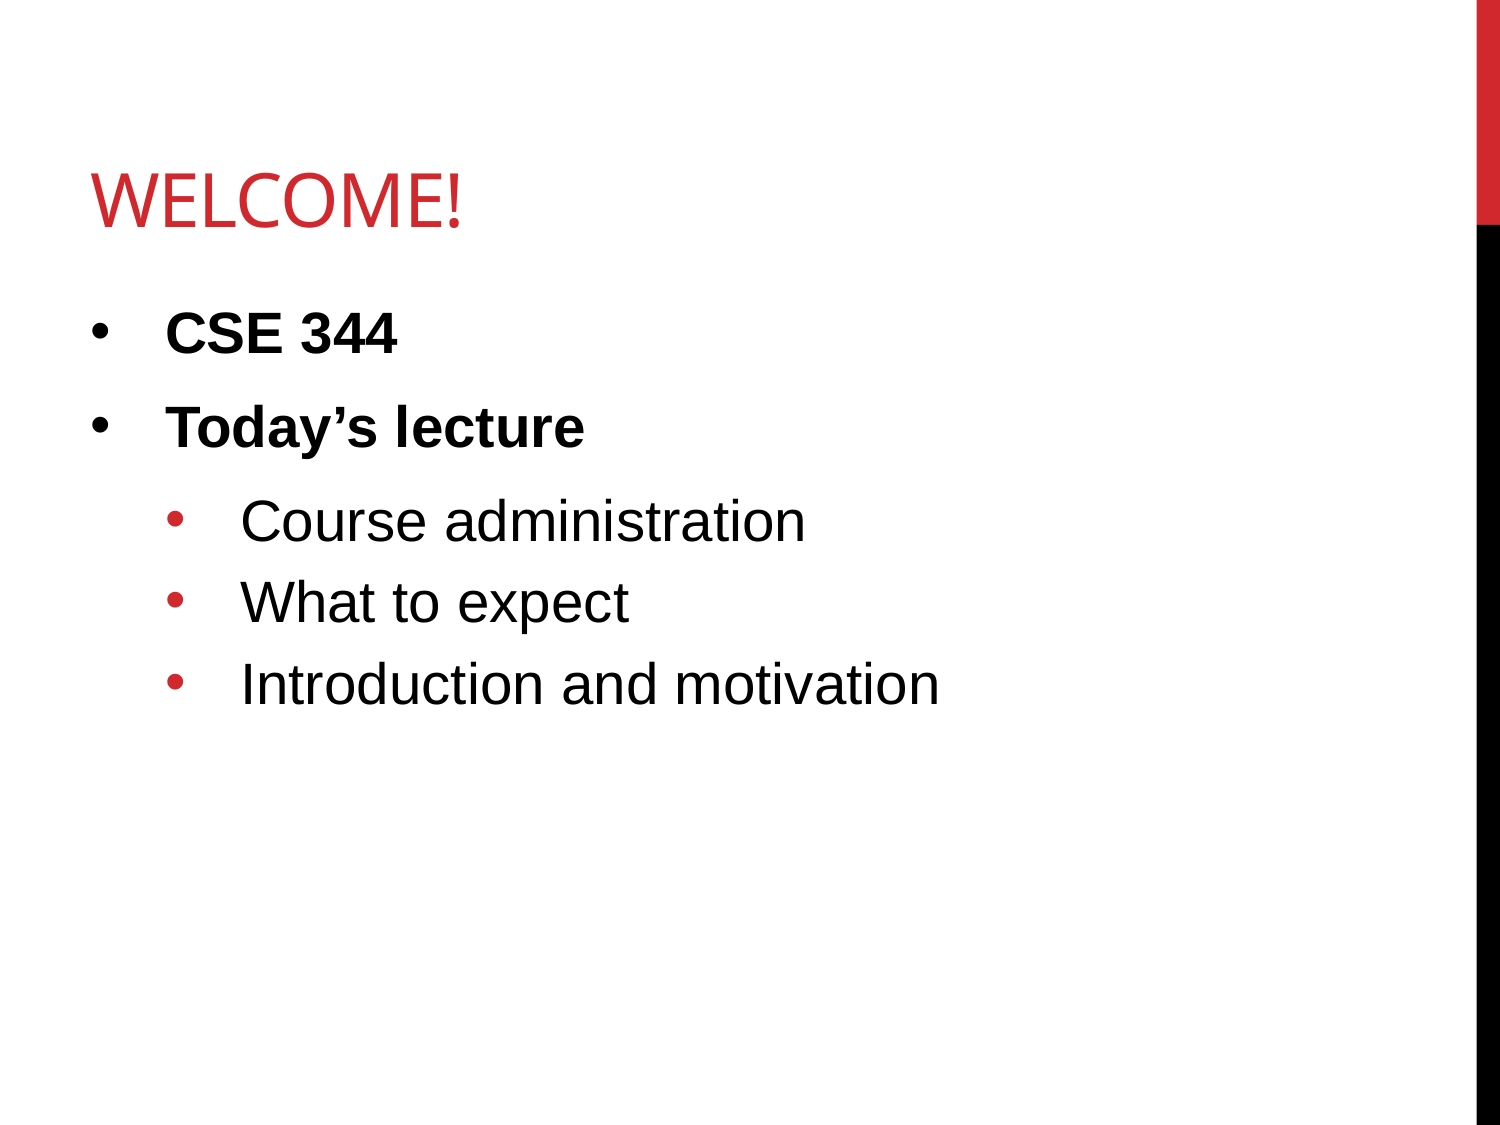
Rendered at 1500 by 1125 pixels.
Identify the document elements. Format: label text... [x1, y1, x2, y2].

title Welcome! [75, 25, 1025, 250]
list CSE 344 Today’s lecture Course administration What to expect Introduction and motivation [75, 287, 1325, 1005]
